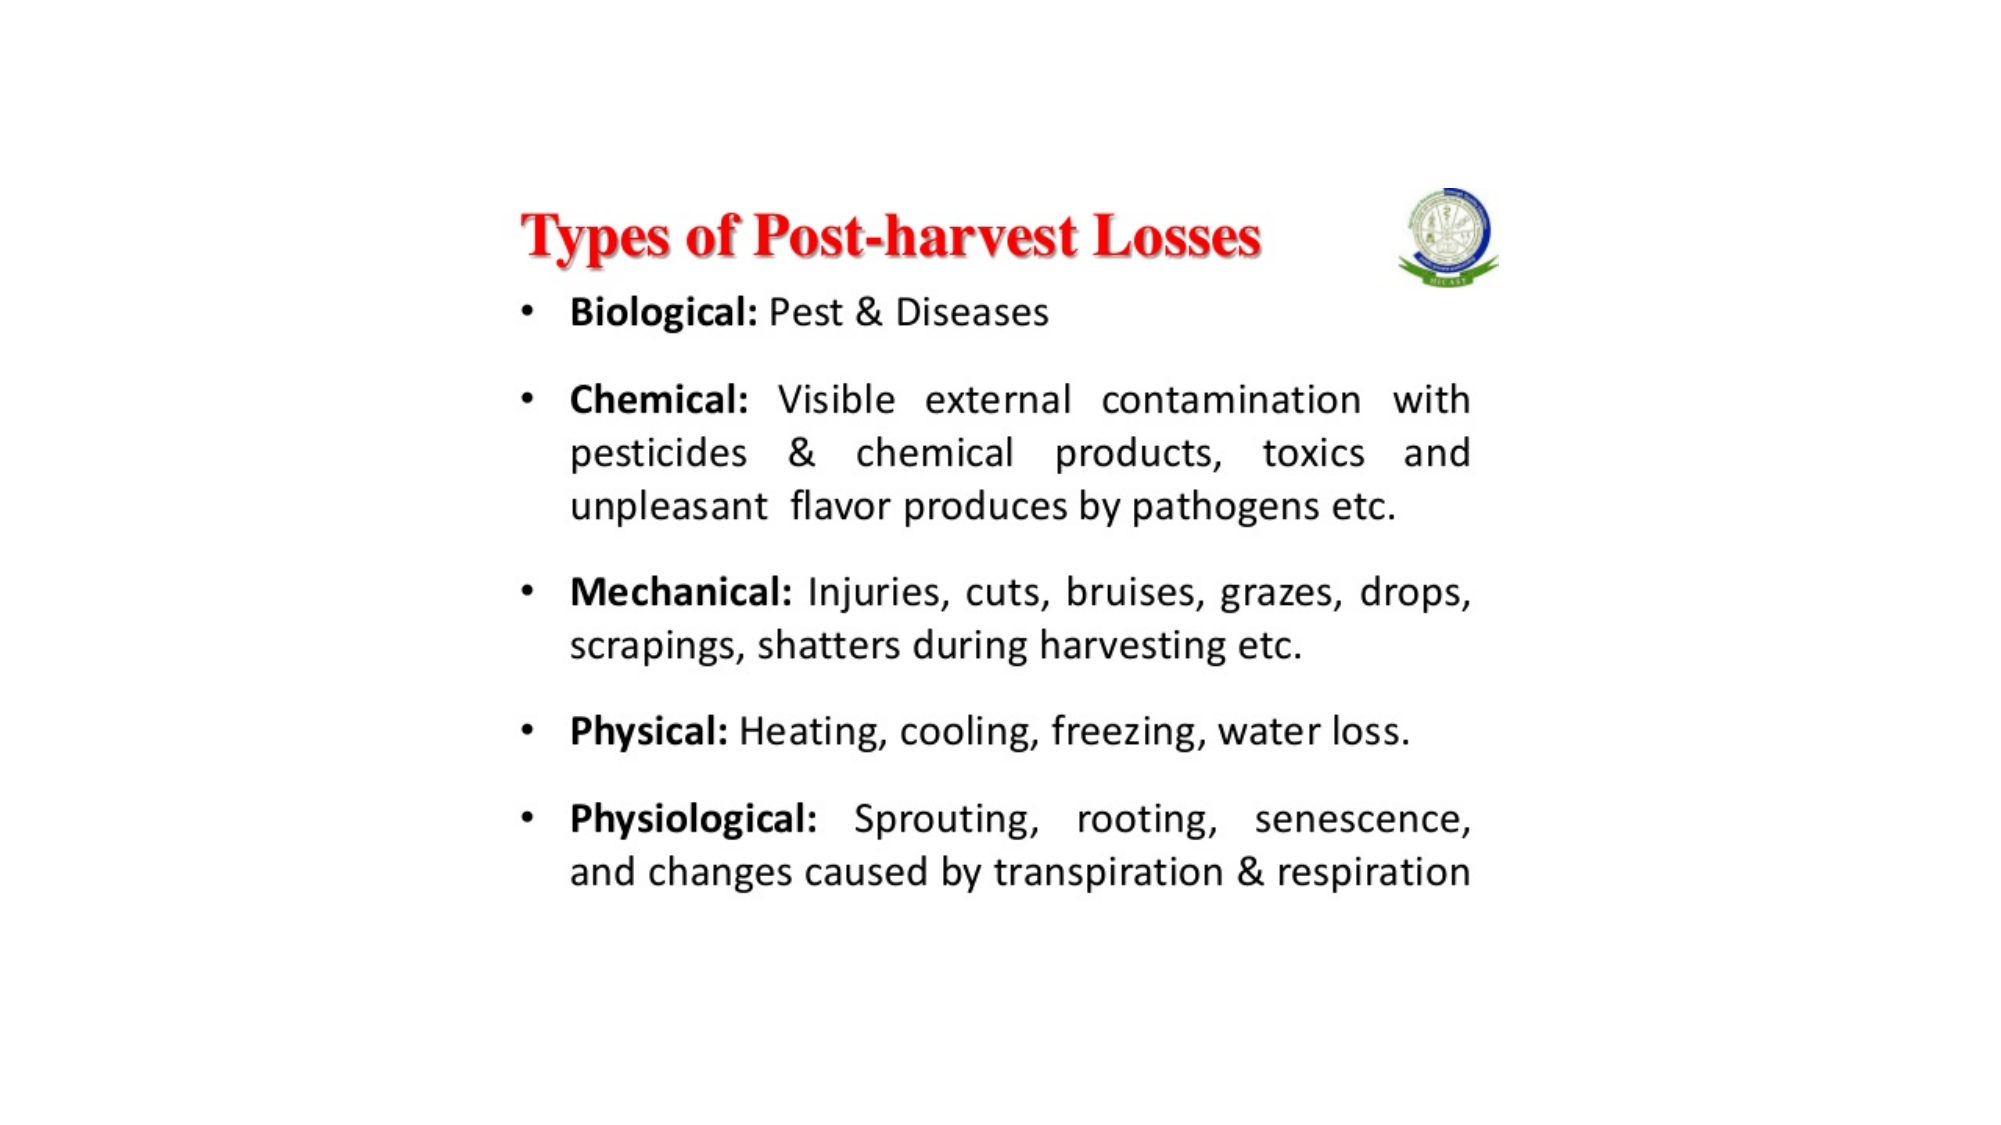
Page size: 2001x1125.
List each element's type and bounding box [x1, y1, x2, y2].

picture [501, 188, 1499, 937]
